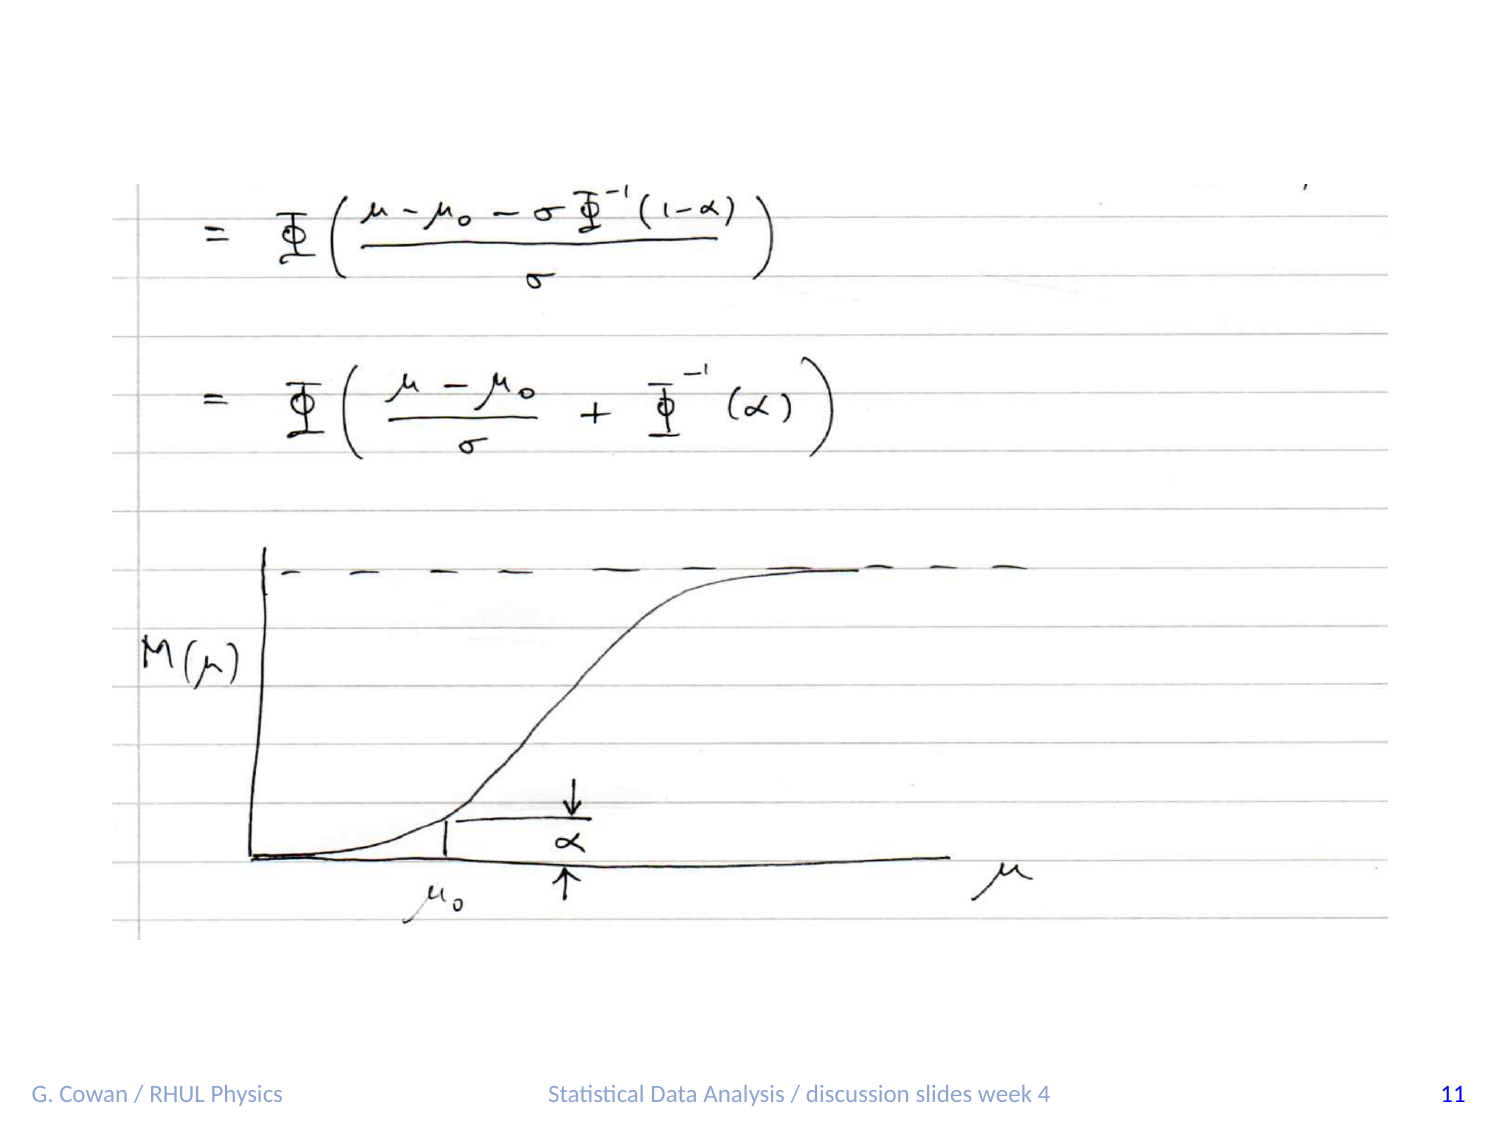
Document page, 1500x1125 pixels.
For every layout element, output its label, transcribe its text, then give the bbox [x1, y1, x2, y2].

footer Statistical Data Analysis / discussion slides week 4 [338, 1062, 1262, 1123]
slide_number G. Cowan / RHUL Physics [16, 1062, 338, 1123]
slide_number 11 [1262, 1062, 1481, 1123]
picture [112, 184, 1388, 941]
